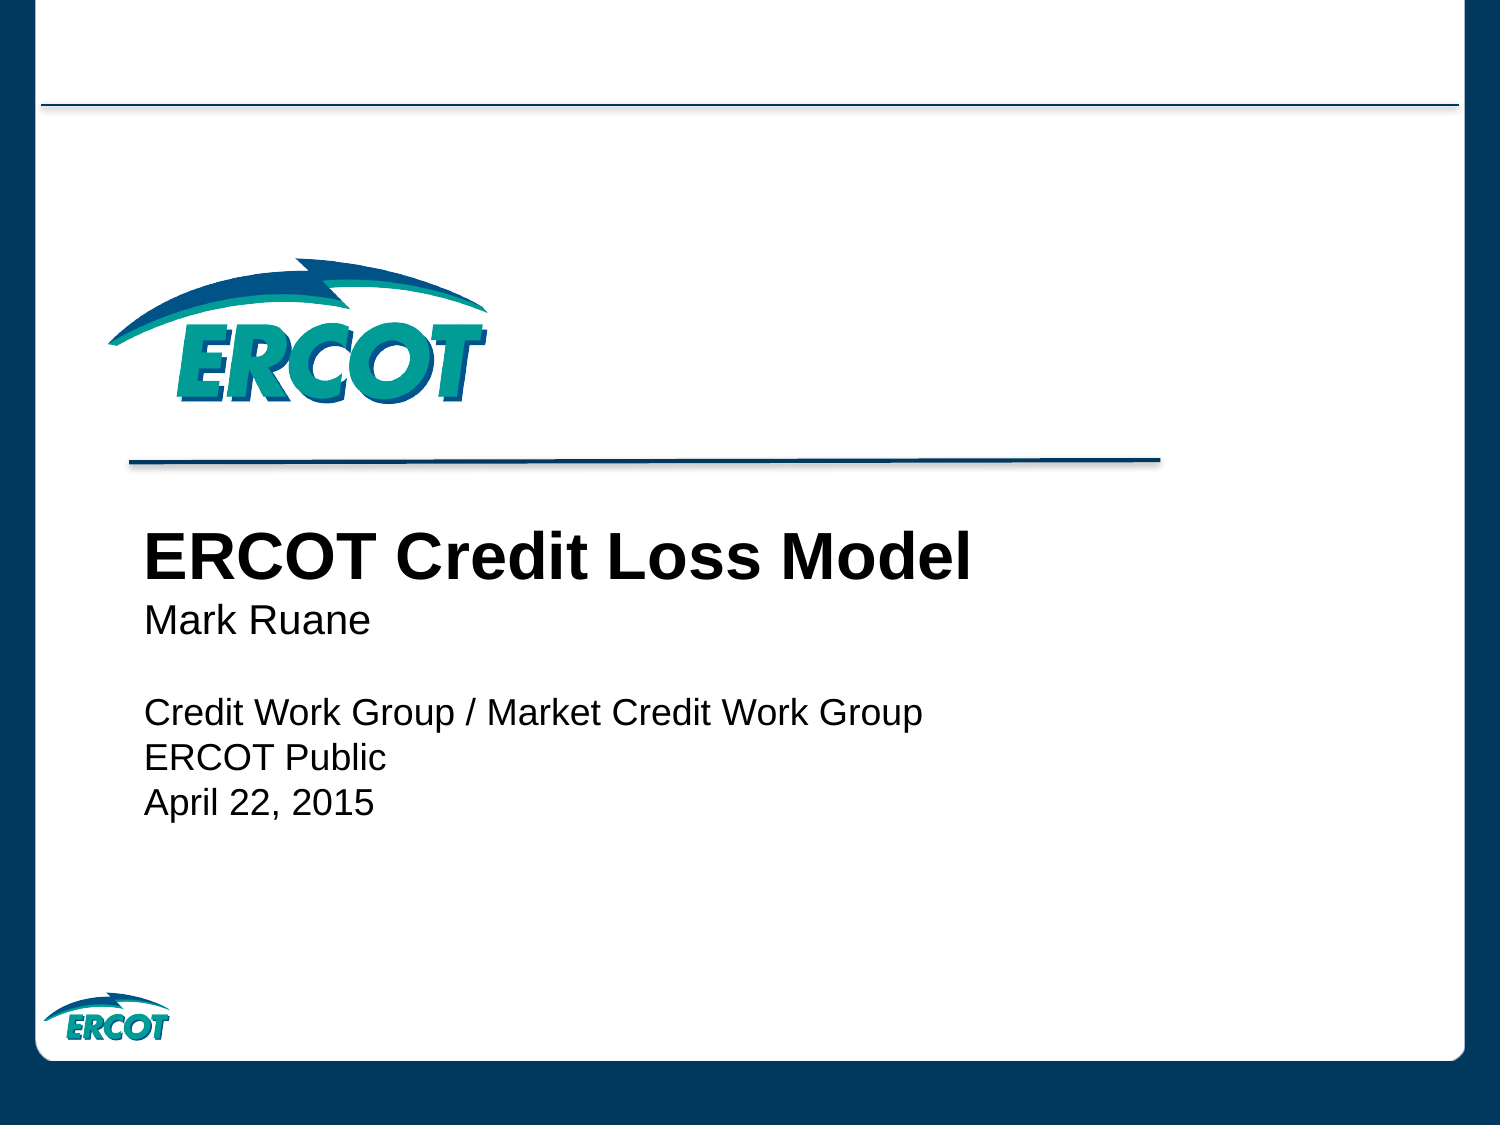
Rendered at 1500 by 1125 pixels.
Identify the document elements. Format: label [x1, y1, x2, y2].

picture [40, 988, 175, 1045]
text_box [98, 245, 1367, 835]
